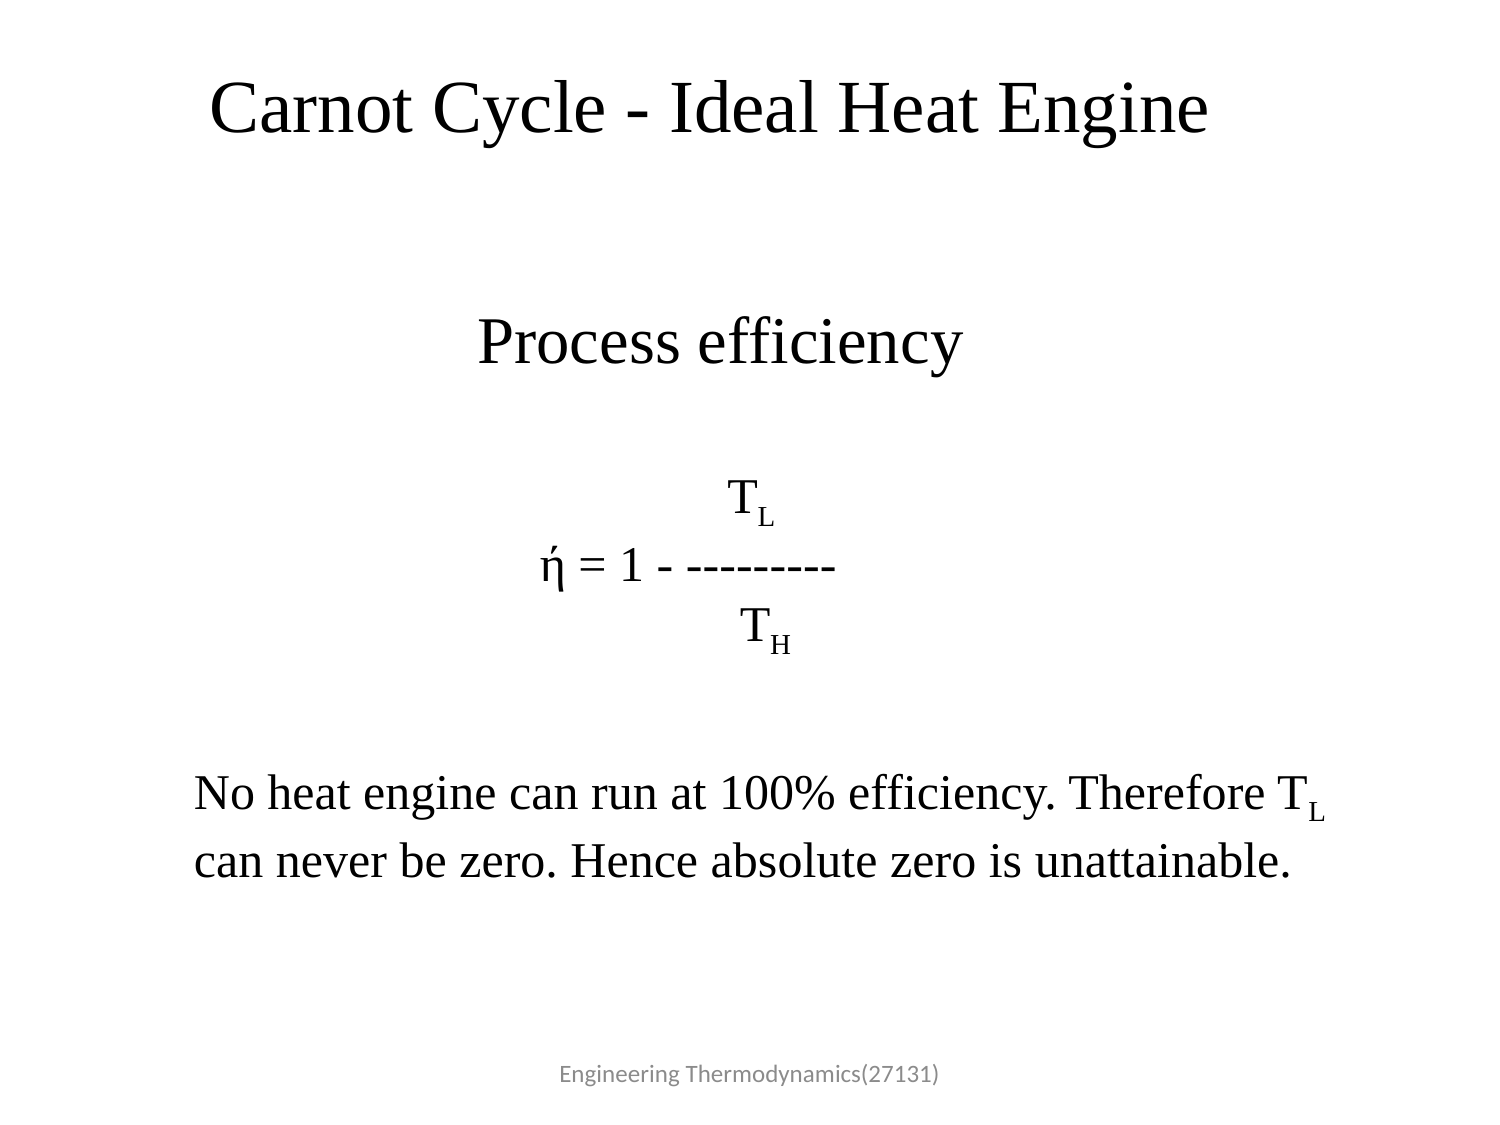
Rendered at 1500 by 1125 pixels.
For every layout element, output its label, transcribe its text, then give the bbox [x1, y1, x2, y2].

footer Engineering Thermodynamics(27131) [512, 1042, 988, 1103]
text_box Process efficiency [462, 289, 1213, 385]
text_box No heat engine can run at 100% efficiency. Therefore TL can never be zero. Hence absolute zero is unattainable. [179, 752, 1394, 895]
text_box TL ή = 1 - --------- TH [524, 456, 907, 668]
text_box Carnot Cycle - Ideal Heat Engine [93, 49, 1327, 155]
